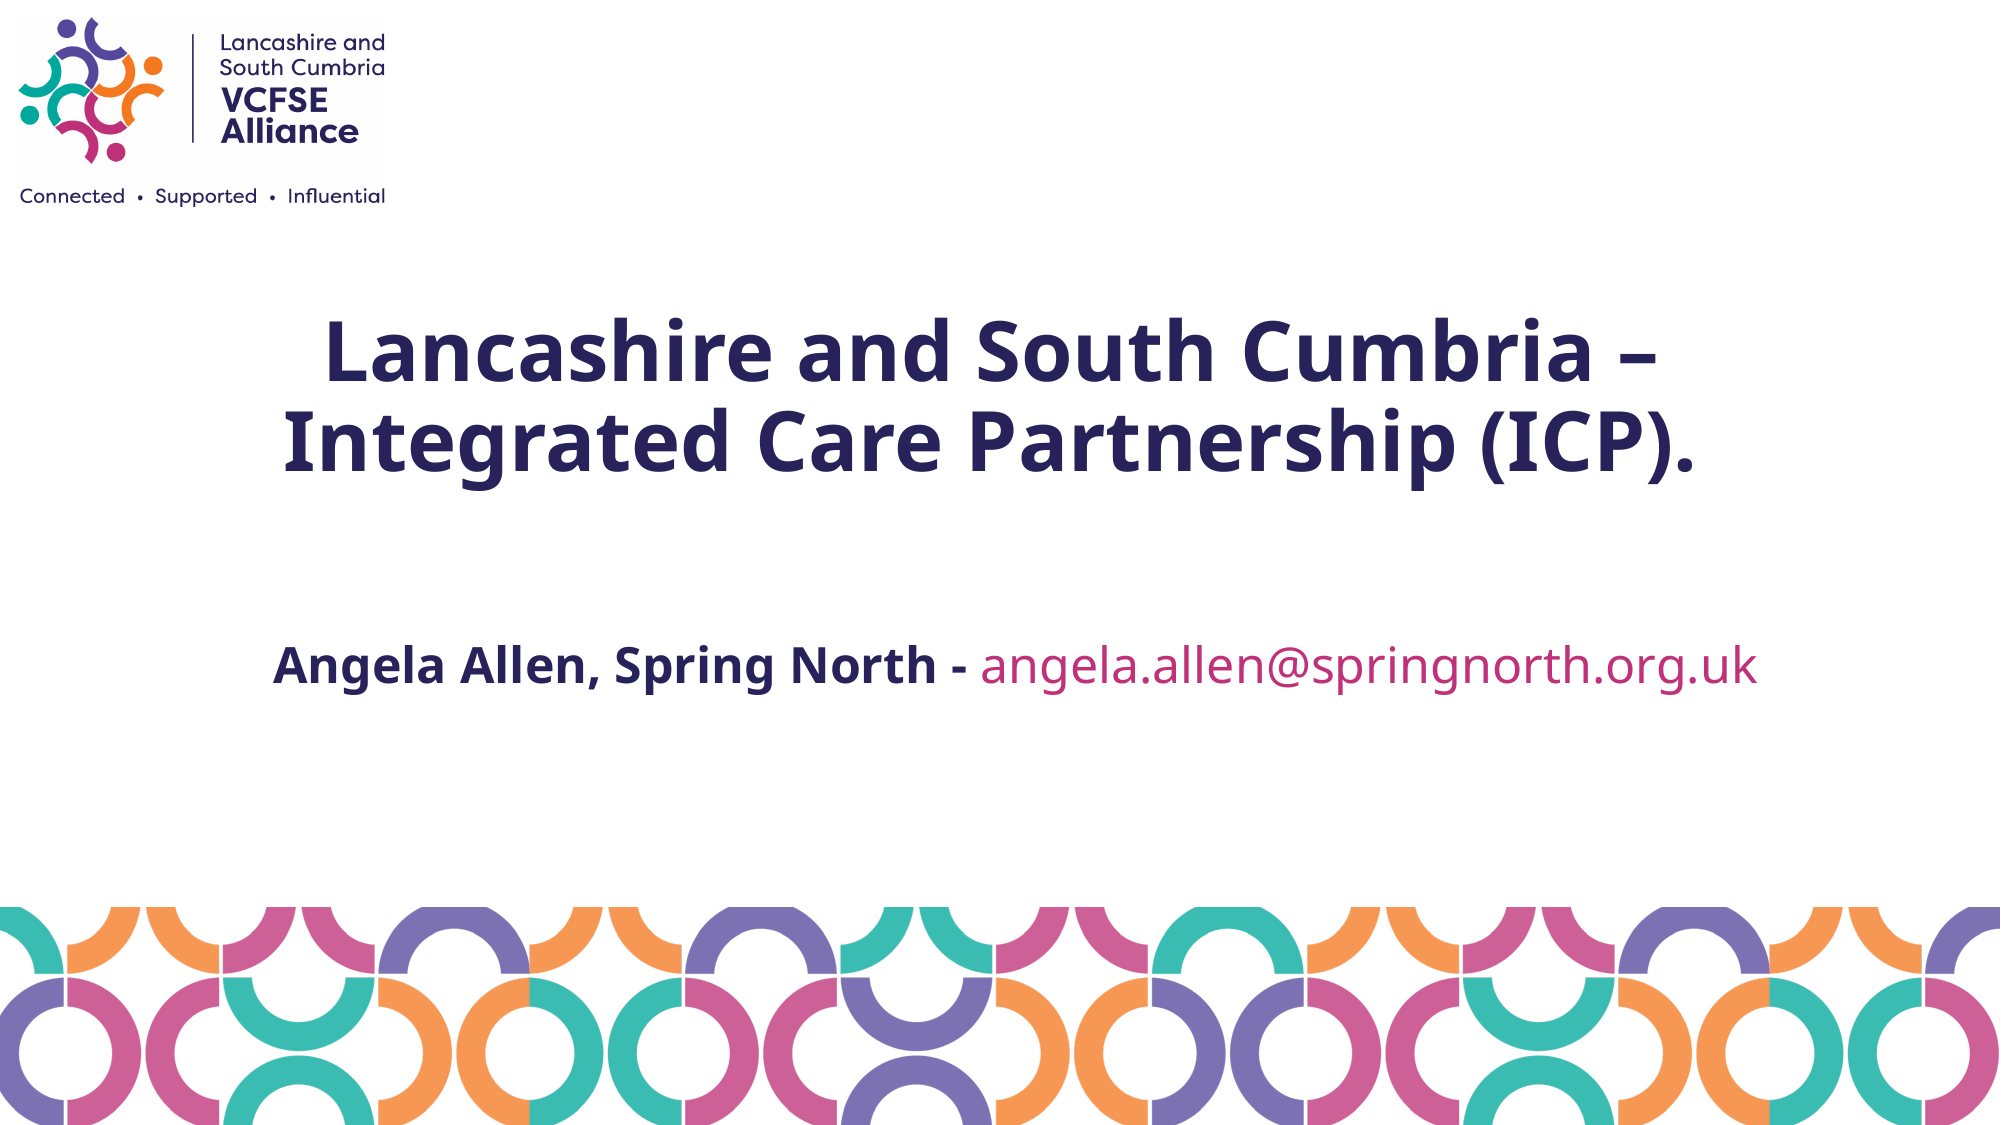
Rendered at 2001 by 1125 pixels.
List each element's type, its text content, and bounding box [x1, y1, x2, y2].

picture [18, 17, 386, 208]
title [0, 907, 2000, 1125]
text_box Lancashire and South Cumbria – Integrated Care Partnership (ICP). [121, 302, 1862, 497]
text_box Angela Allen, Spring North - angela.allen@springnorth.org.uk [121, 632, 1911, 702]
